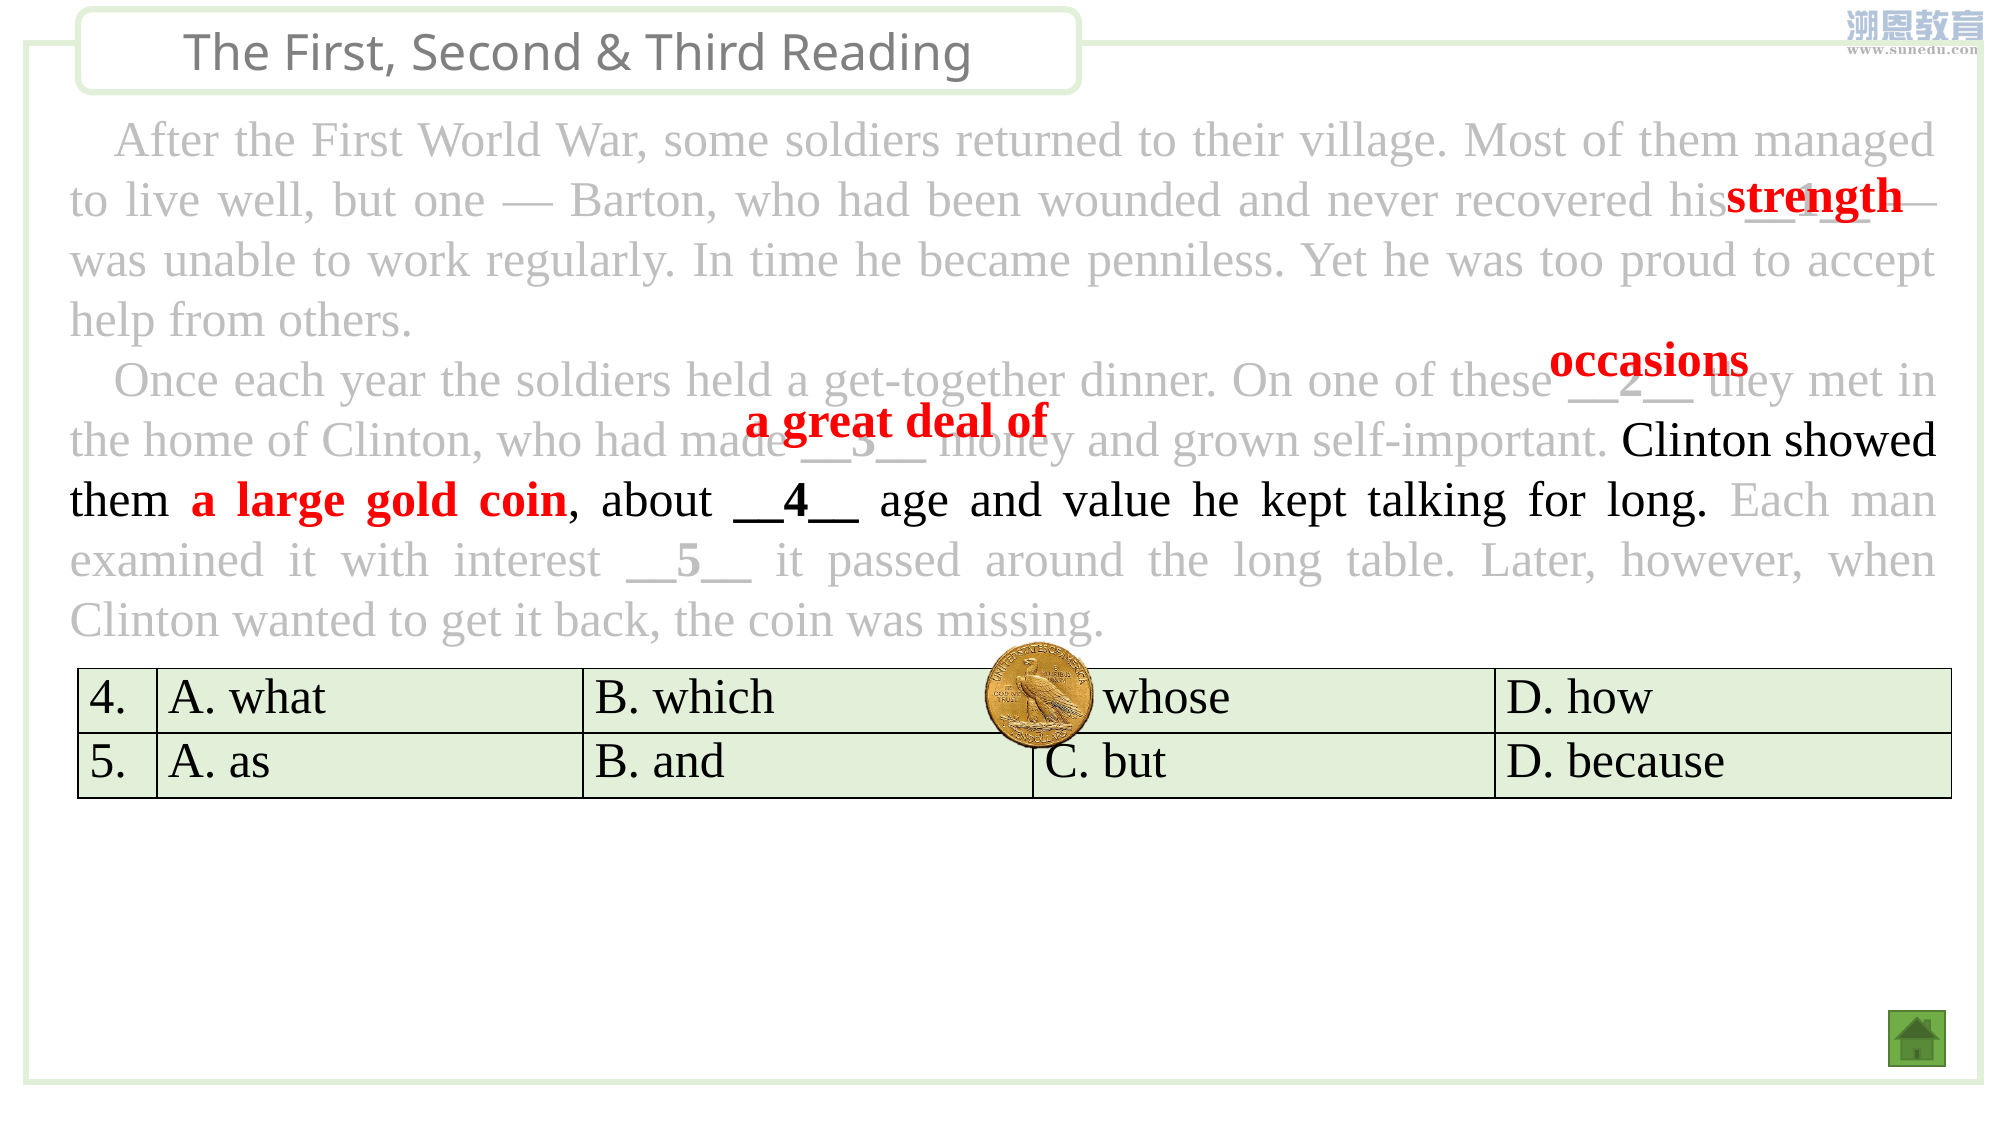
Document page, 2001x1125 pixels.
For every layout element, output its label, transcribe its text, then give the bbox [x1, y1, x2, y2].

picture [1846, 9, 1983, 54]
text_box After the First World War, some soldiers returned to their village. Most of them managed to live well, but one — Barton, who had been wounded and never recovered his __1__ — was unable to work regularly. In time he became penniless. Yet he was too proud to accept help from others. Once each year the soldiers held a get-together dinner. On one of these __2__ they met in the home of Clinton, who had made __3__ money and grown self-important. Clinton showed them a large gold coin, about __4__ age and value he kept talking for long. Each man examined it with interest __5__ it passed around the long table. Later, however, when Clinton wanted to get it back, the coin was missing. [54, 99, 1952, 655]
text_box [1888, 1010, 1946, 1067]
text_box a great deal of [730, 379, 1064, 455]
picture [964, 633, 1126, 754]
text_box strength [1711, 155, 1932, 231]
text_box occasions [1534, 319, 1765, 394]
text_box In a couple of years I hope to go live with them there. [25, 42, 1982, 1083]
text_box The First, Second & Third Reading [76, 8, 1081, 94]
